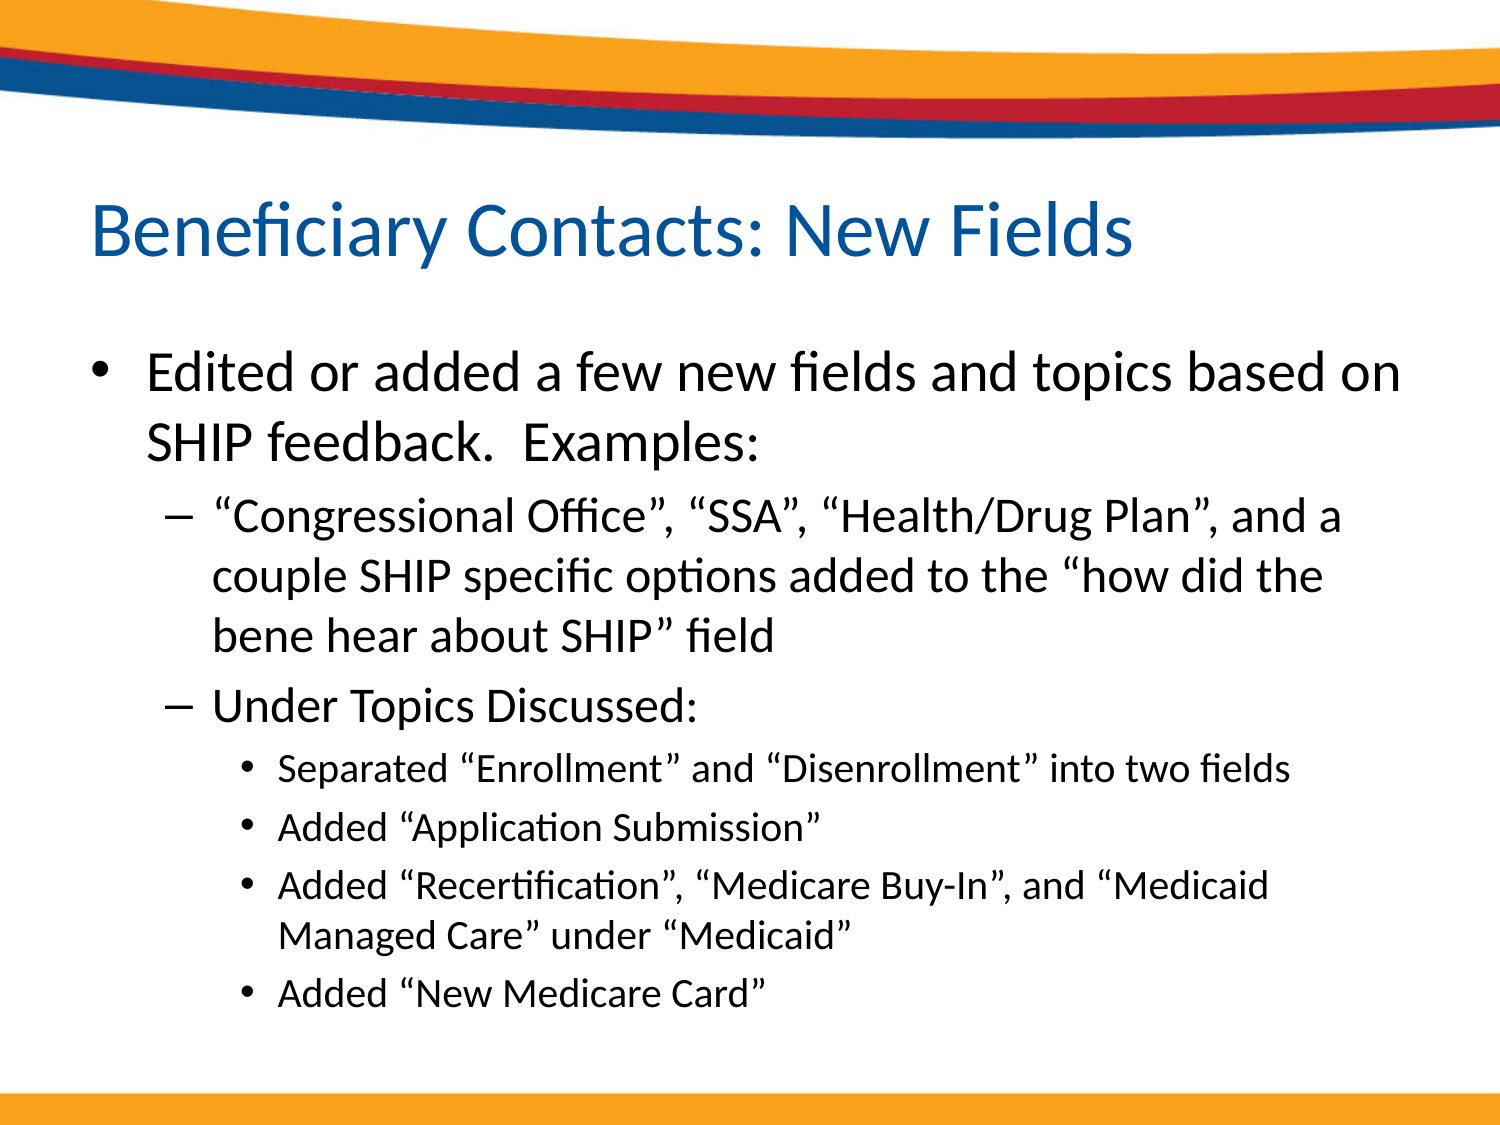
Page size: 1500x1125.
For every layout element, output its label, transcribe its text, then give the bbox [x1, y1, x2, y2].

list Edited or added a few new fields and topics based on SHIP feedback. Examples: “Congressional Office”, “SSA”, “Health/Drug Plan”, and a couple SHIP specific options added to the “how did the bene hear about SHIP” field Under Topics Discussed: Separated “Enrollment” and “Disenrollment” into two fields Added “Application Submission” Added “Recertification”, “Medicare Buy-In”, and “Medicaid Managed Care” under “Medicaid” Added “New Medicare Card” [74, 325, 1426, 1006]
title Beneficiary Contacts: New Fields [74, 174, 1426, 275]
picture [0, 0, 1500, 1125]
